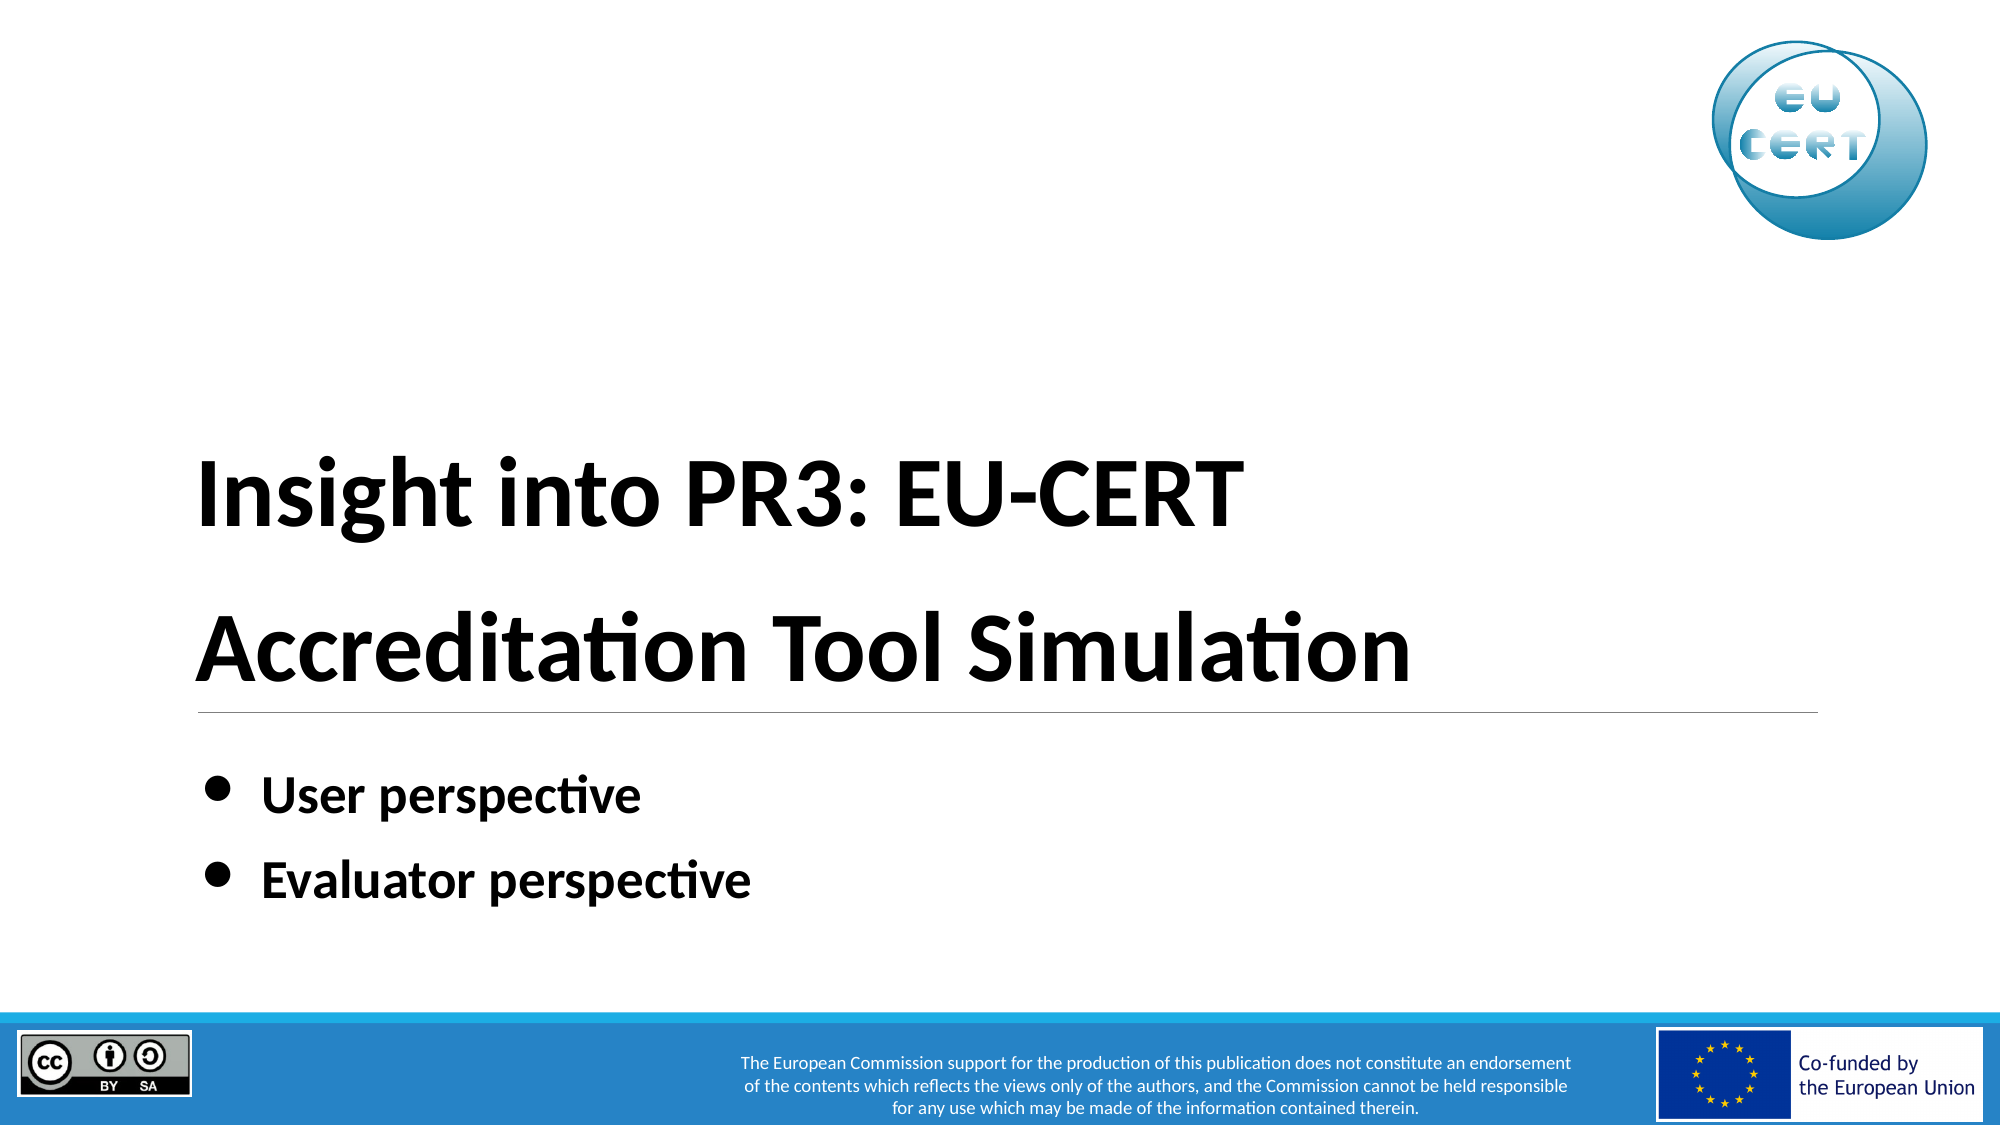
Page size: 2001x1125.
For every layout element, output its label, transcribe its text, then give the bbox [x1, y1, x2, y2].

subtitle User perspective Evaluator perspective [180, 730, 1831, 919]
title Insight into PR3: EU-CERT Accreditation Tool Simulation [180, 124, 1830, 710]
picture [17, 1030, 192, 1097]
picture [1656, 1027, 1983, 1122]
